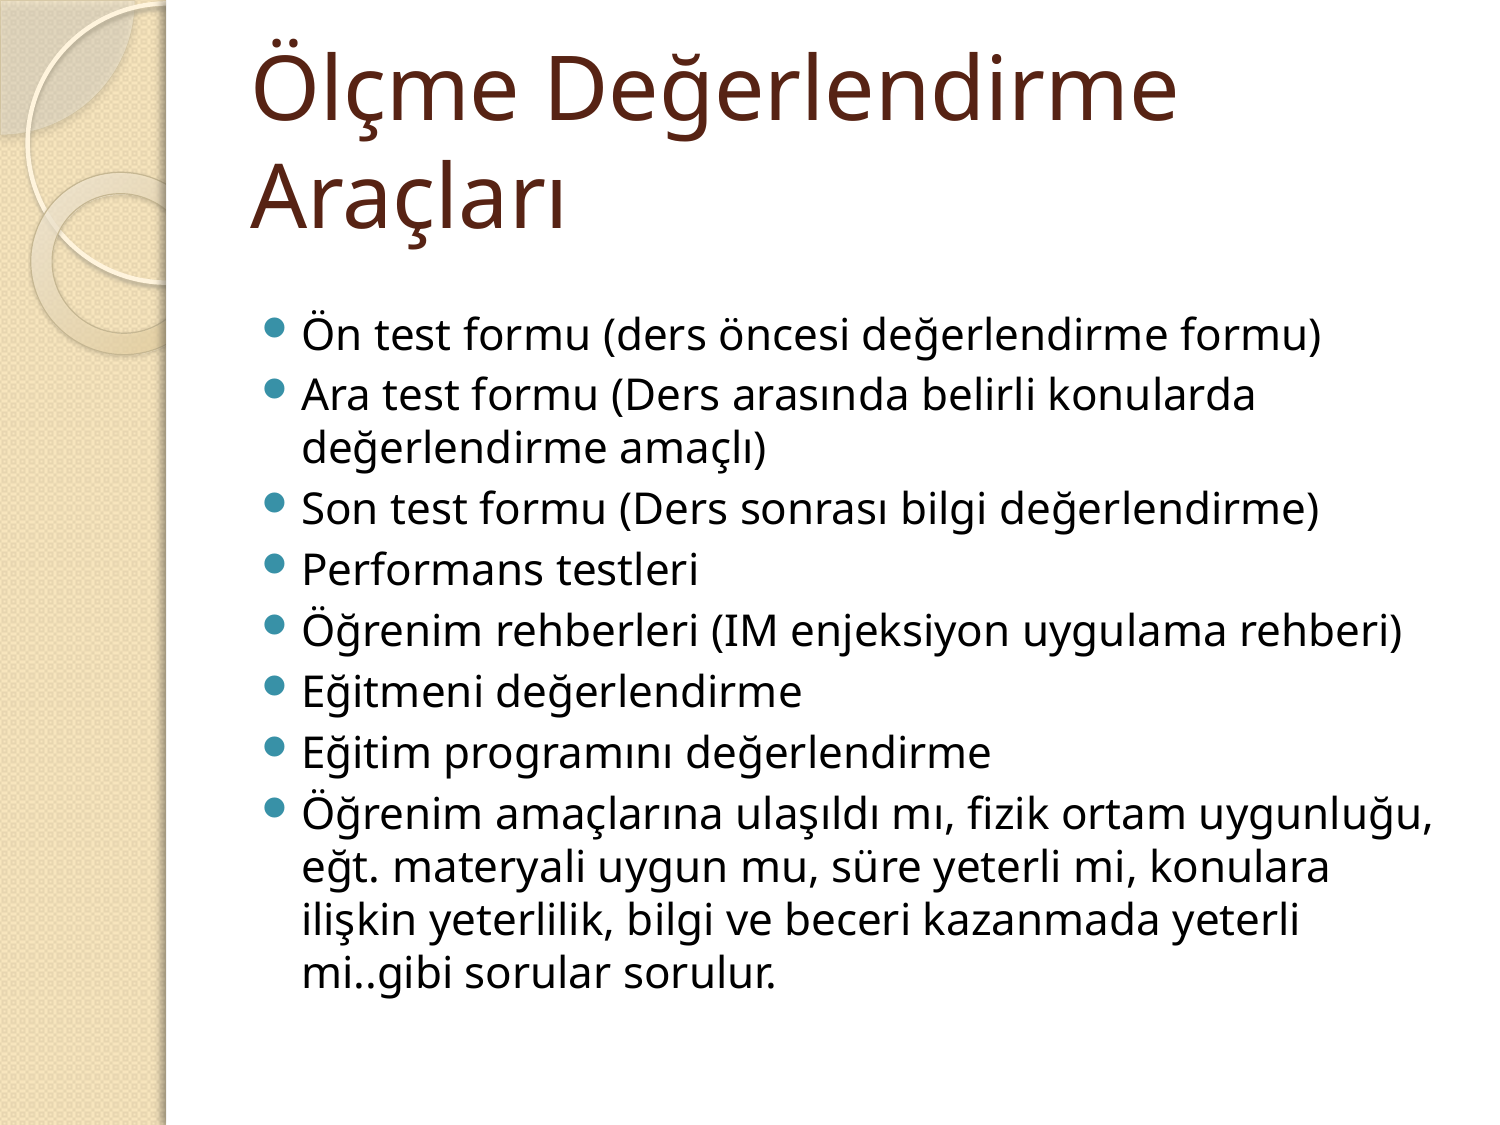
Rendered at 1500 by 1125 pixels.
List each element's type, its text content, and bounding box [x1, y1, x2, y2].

title Ölçme Değerlendirme Araçları [235, 45, 1466, 233]
list Ön test formu (ders öncesi değerlendirme formu) Ara test formu (Ders arasında belirli konularda değerlendirme amaçlı) Son test formu (Ders sonrası bilgi değerlendirme) Performans testleri Öğrenim rehberleri (IM enjeksiyon uygulama rehberi) Eğitmeni değerlendirme Eğitim programını değerlendirme Öğrenim amaçlarına ulaşıldı mı, fizik ortam uygunluğu, eğt. materyali uygun mu, süre yeterli mi, konulara ilişkin yeterlilik, bilgi ve beceri kazanmada yeterli mi..gibi sorular sorulur. [235, 237, 1466, 1025]
